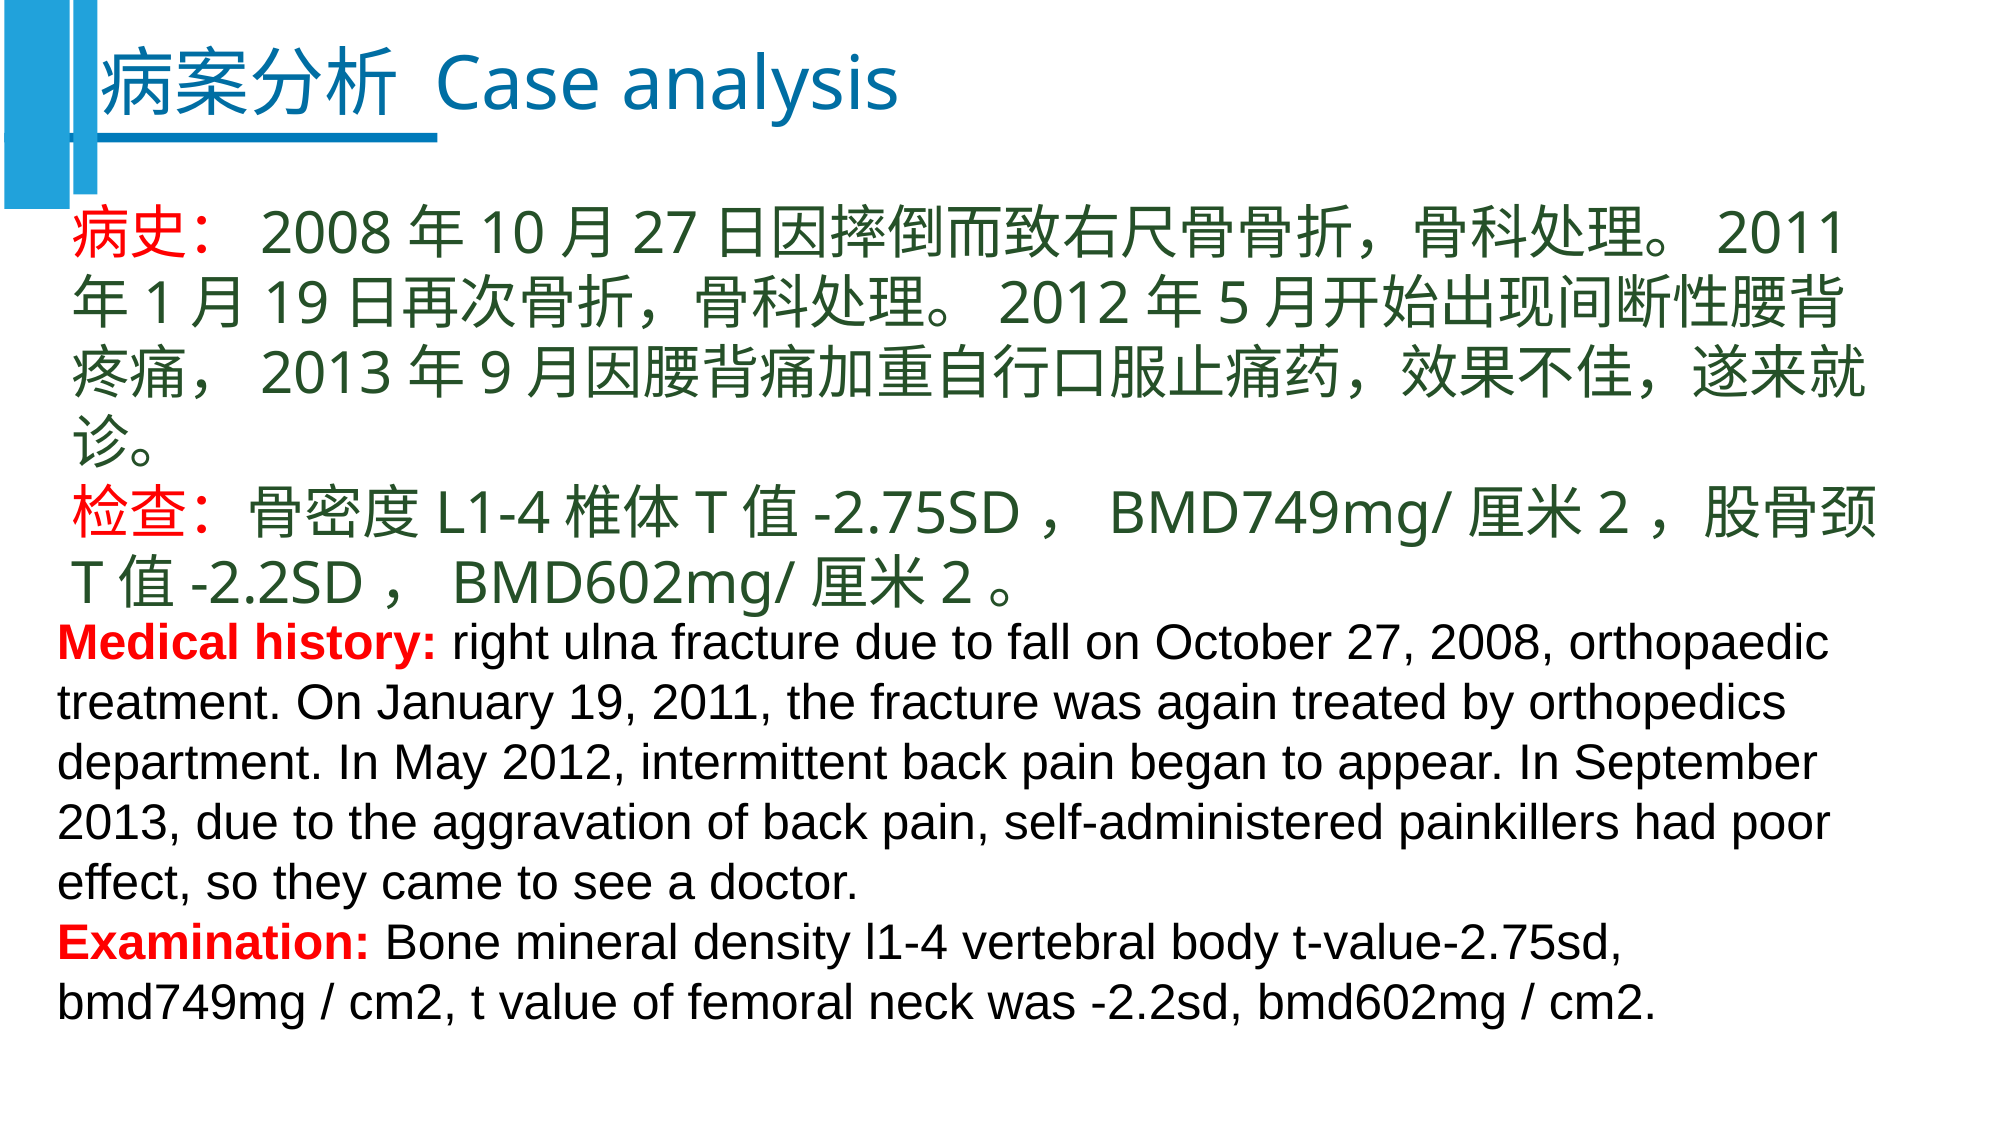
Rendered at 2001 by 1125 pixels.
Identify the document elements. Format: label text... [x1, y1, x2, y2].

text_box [4, 0, 1581, 224]
text_box Medical history: right ulna fracture due to fall on October 27, 2008, orthopaedic treatment. On January 19, 2011, the fracture was again treated by orthopedics department. In May 2012, intermittent back pain began to appear. In September 2013, due to the aggravation of back pain, self-administered painkillers had poor effect, so they came to see a doctor. Examination: Bone mineral density l1-4 vertebral body t-value-2.75sd, bmd749mg / cm2, t value of femoral neck was -2.2sd, bmd602mg / cm2. [42, 601, 1918, 1037]
text_box 病史：2008年10月27日因摔倒而致右尺骨骨折，骨科处理。2011年1月19日再次骨折，骨科处理。2012年5月开始出现间断性腰背疼痛，2013年9月因腰背痛加重自行口服止痛药，效果不佳，遂来就诊。 检查：骨密度L1-4椎体T值-2.75SD，BMD749mg/厘米2，股骨颈T值-2.2SD，BMD602mg/厘米2。 [56, 187, 1918, 601]
